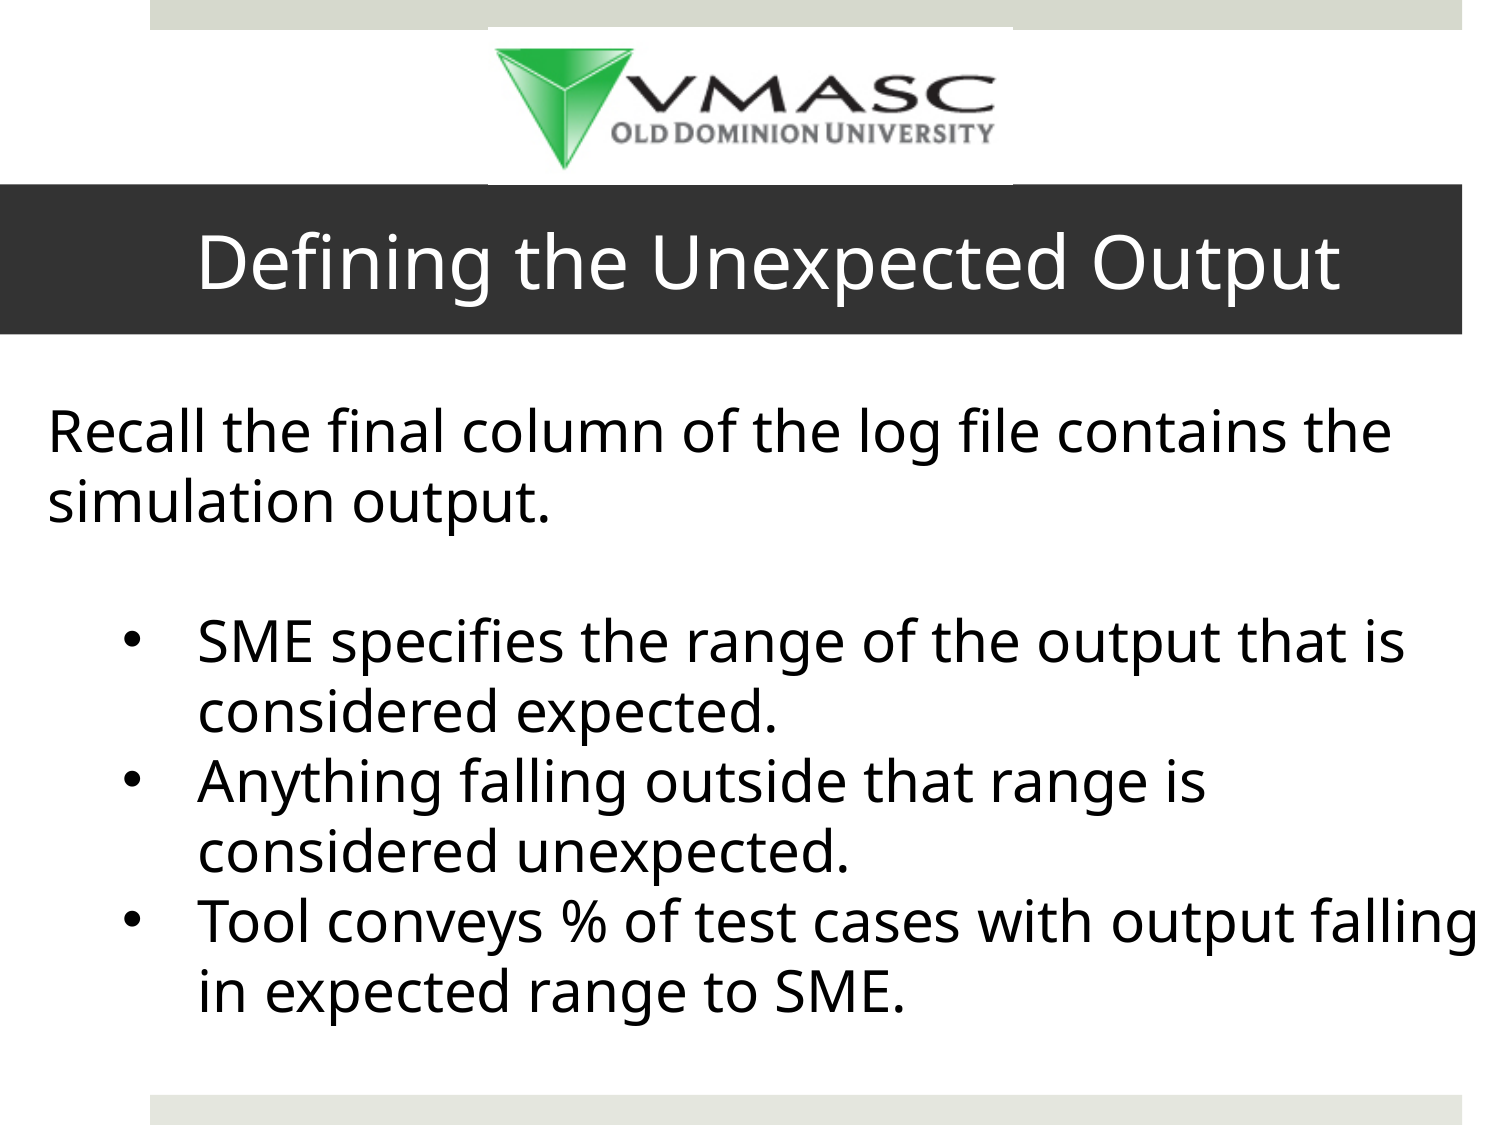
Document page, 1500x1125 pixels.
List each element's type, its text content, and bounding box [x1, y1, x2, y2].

text_box Recall the final column of the log file contains the simulation output. SME specifies the range of the output that is considered expected. Anything falling outside that range is considered unexpected. Tool conveys % of test cases with output falling in expected range to SME. [33, 316, 1498, 1032]
picture [488, 27, 1013, 185]
title Defining the Unexpected Output [0, 184, 1463, 335]
